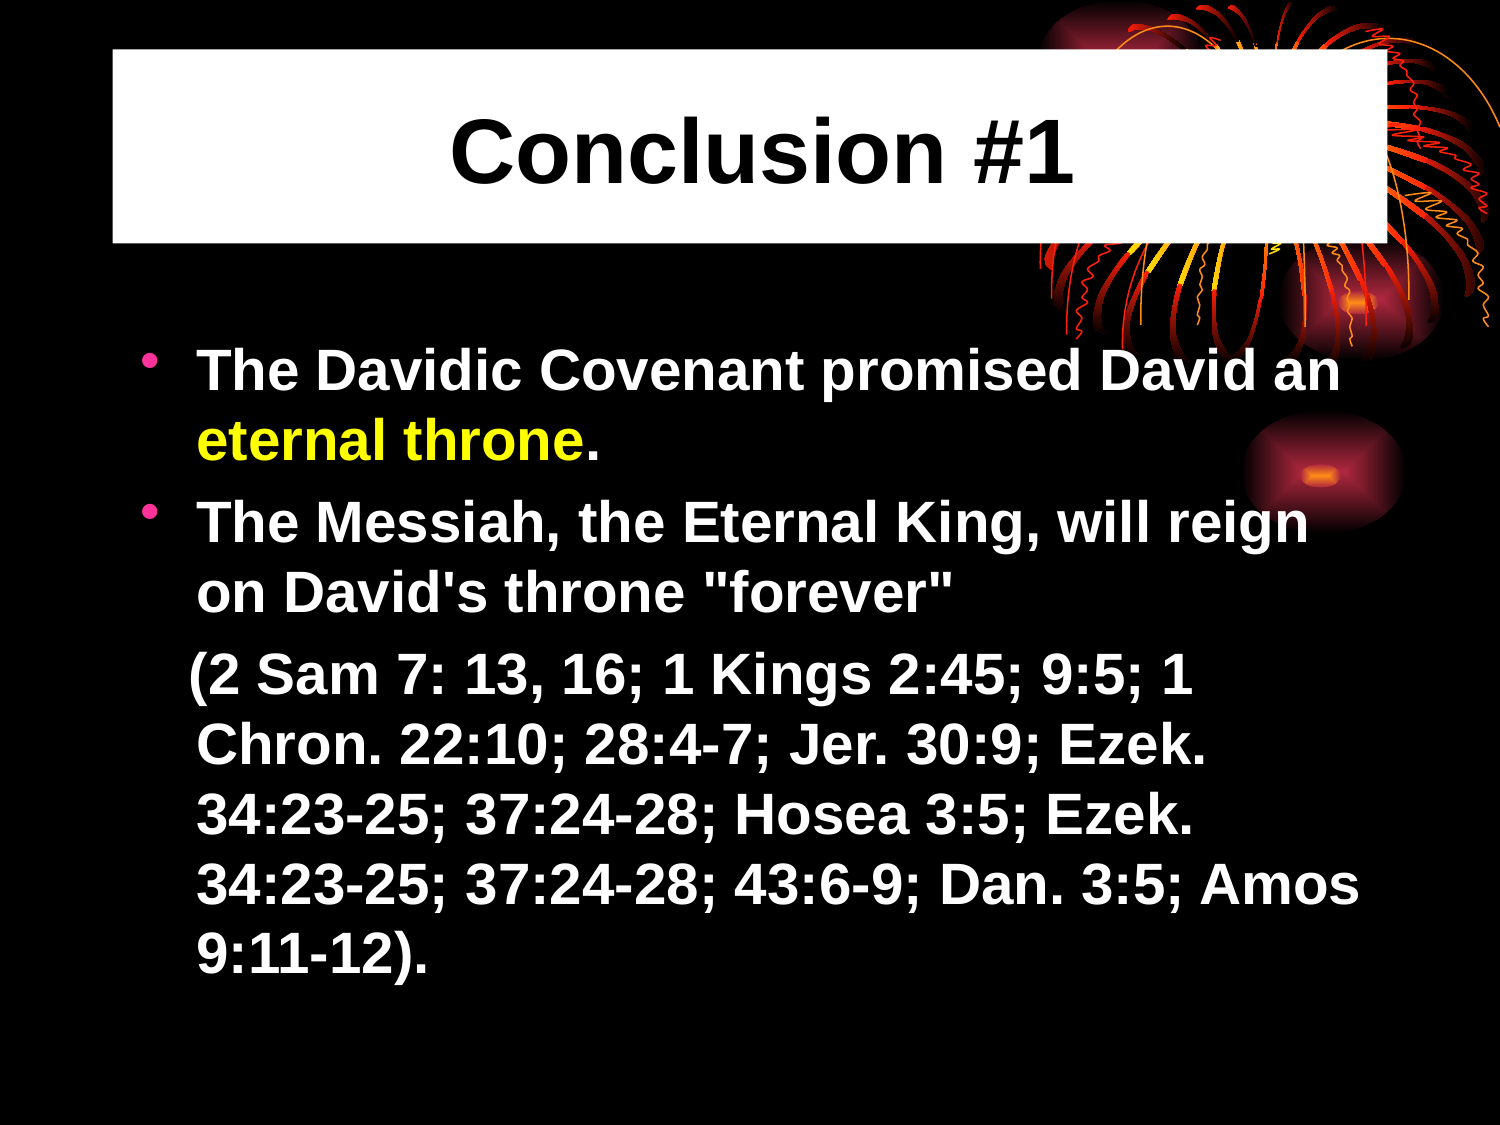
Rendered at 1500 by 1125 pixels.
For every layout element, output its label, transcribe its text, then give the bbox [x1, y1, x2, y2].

title Conclusion #1 [112, 49, 1388, 244]
list The Davidic Covenant promised David an eternal throne. The Messiah, the Eternal King, will reign on David's throne "forever" (2 Sam 7: 13, 16; 1 Kings 2:45; 9:5; 1 Chron. 22:10; 28:4-7; Jer. 30:9; Ezek. 34:23-25; 37:24-28; Hosea 3:5; Ezek. 34:23-25; 37:24-28; 43:6-9; Dan. 3:5; Amos 9:11-12). [125, 324, 1388, 1075]
